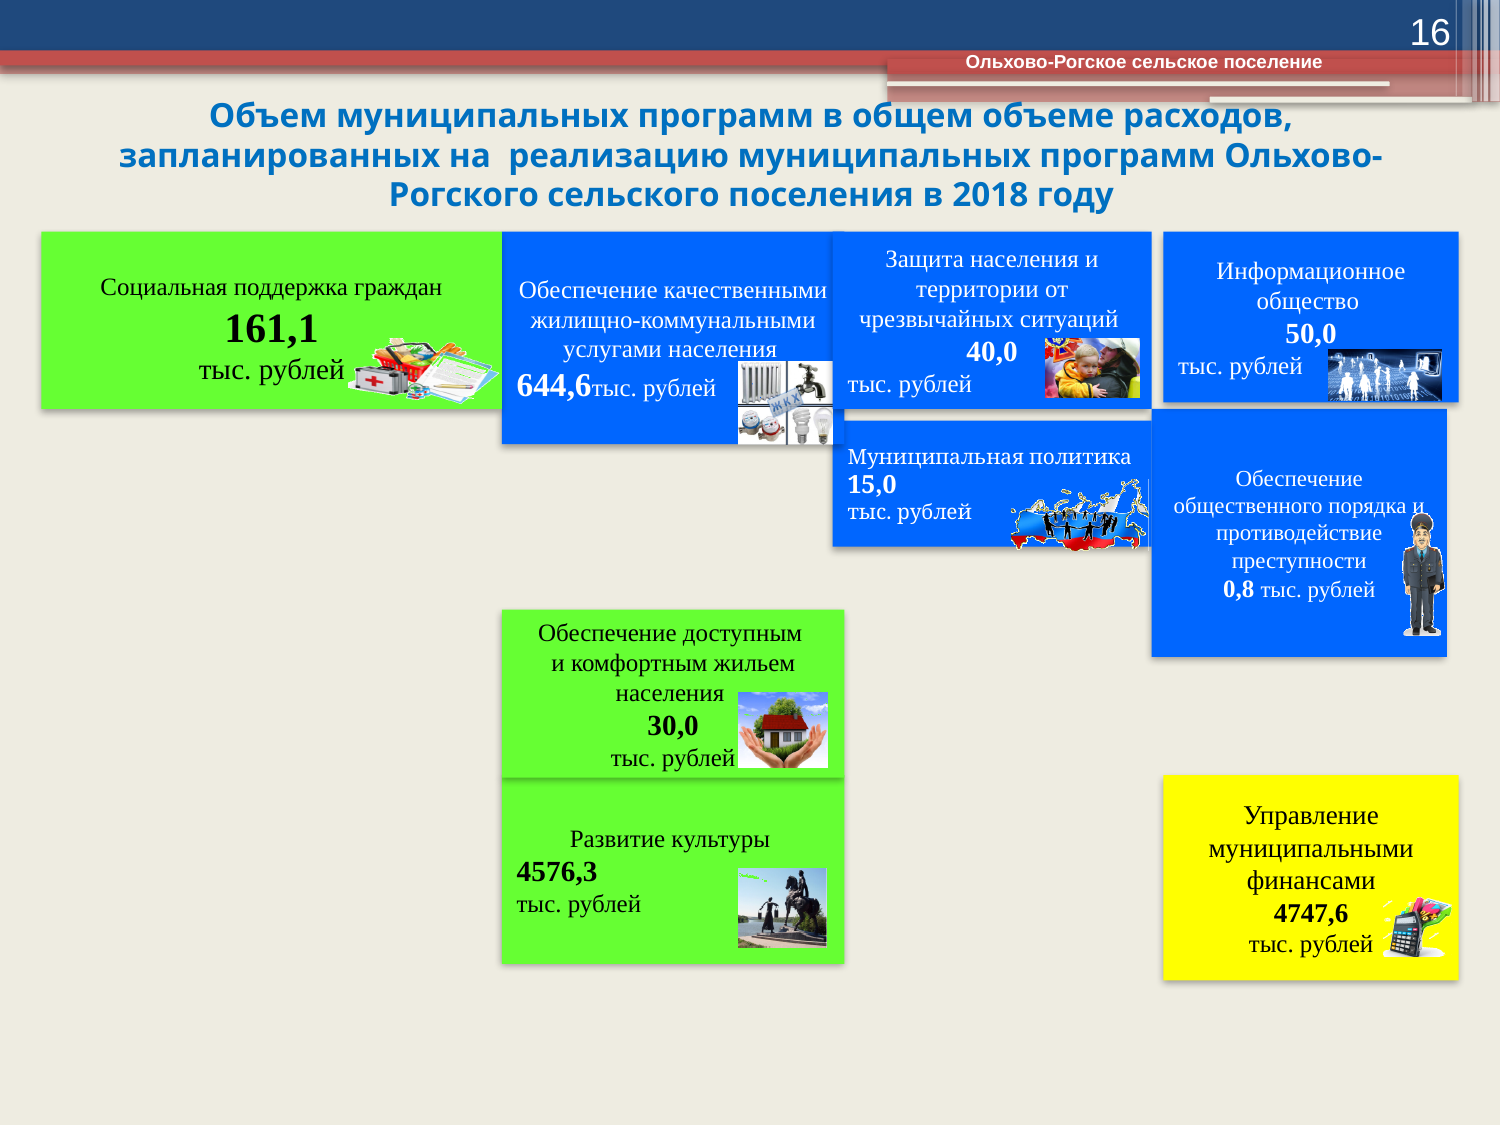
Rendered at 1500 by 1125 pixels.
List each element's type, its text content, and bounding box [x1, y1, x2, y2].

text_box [1151, 409, 1448, 658]
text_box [41, 231, 503, 410]
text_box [832, 420, 1152, 551]
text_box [832, 231, 1152, 410]
slide_number 16 [1340, 0, 1466, 61]
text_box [501, 609, 845, 778]
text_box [501, 231, 845, 445]
title Объем муниципальных программ в общем объеме расходов, запланированных на реализацию муниципальных программ Ольхово-Рогского сельского поселения в 2018 году [64, 101, 1439, 206]
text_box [501, 786, 845, 965]
list [29, 241, 1460, 1083]
text_box Ольхово-Рогское сельское поселение [950, 42, 1447, 80]
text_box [1163, 231, 1459, 403]
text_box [1163, 774, 1459, 981]
